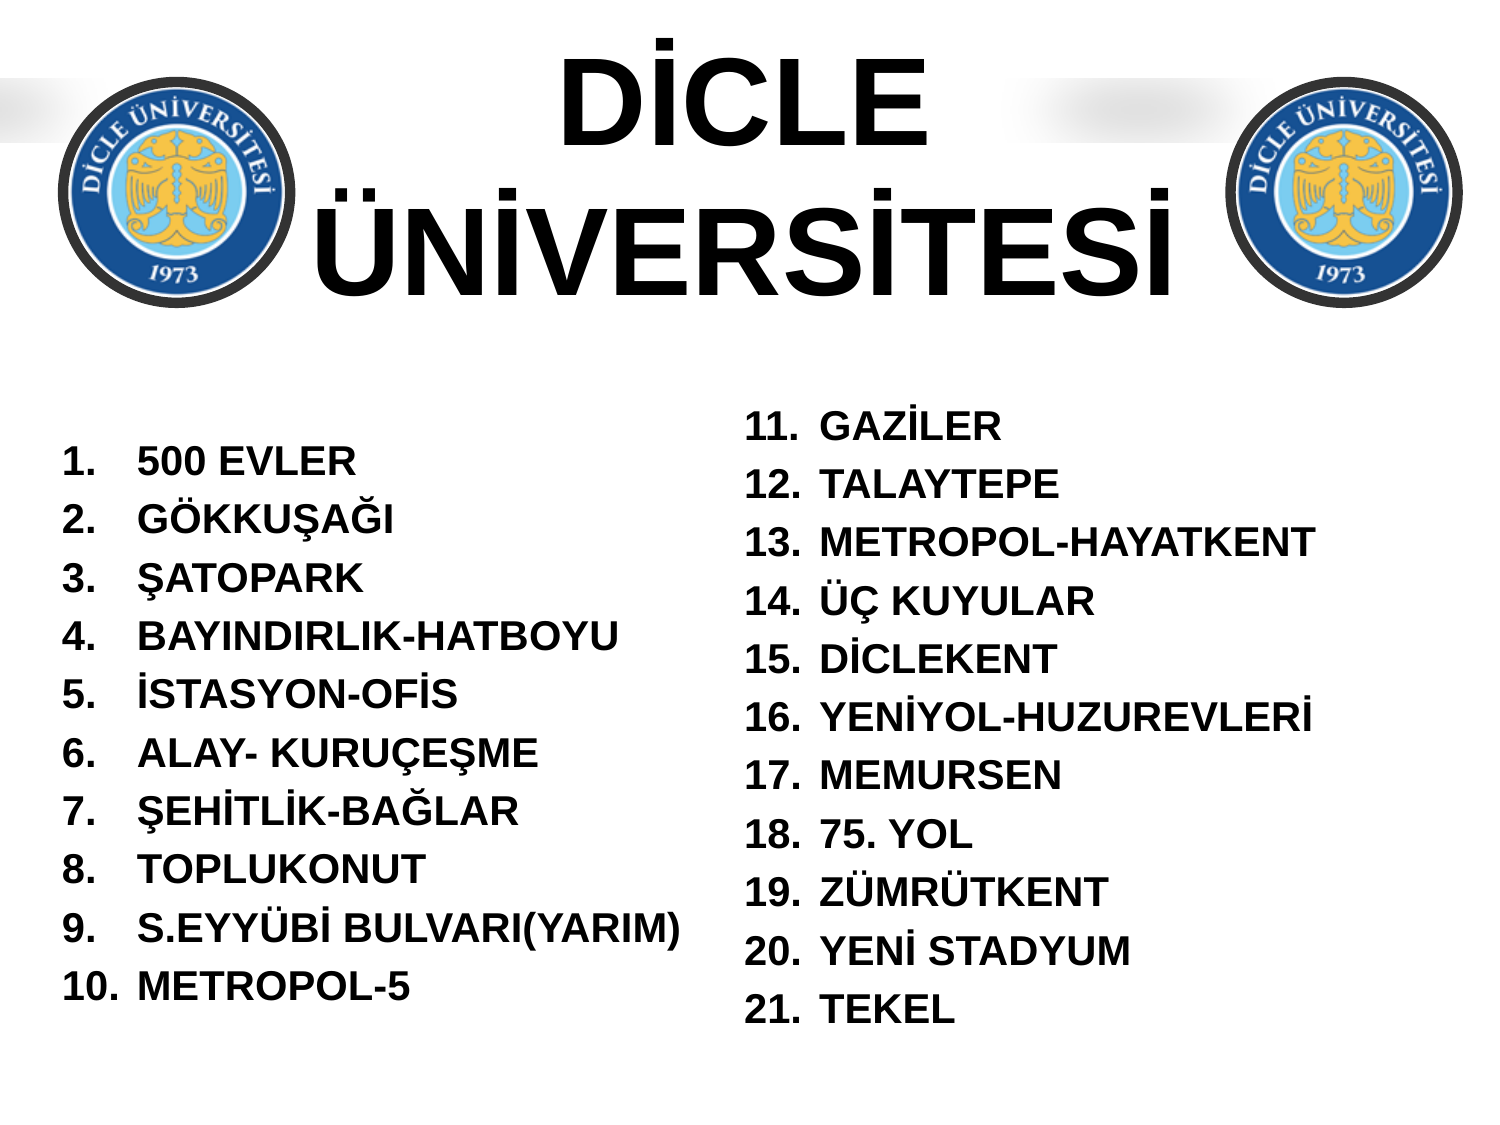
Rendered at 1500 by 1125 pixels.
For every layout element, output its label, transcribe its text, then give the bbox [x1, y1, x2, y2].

picture [62, 81, 291, 304]
subtitle 500 EVLER GÖKKUŞAĞI ŞATOPARK BAYINDIRLIK-HATBOYU İSTASYON-OFİS ALAY- KURUÇEŞME ŞEHİTLİK-BAĞLAR TOPLUKONUT S.EYYÜBİ BULVARI(YARIM) METROPOL-5 GAZİLER TALAYTEPE METROPOL-HAYATKENT ÜÇ KUYULAR DİCLEKENT YENİYOL-HUZUREVLERİ MEMURSEN 75. YOL ZÜMRÜTKENT YENİ STADYUM TEKEL [46, 0, 1442, 1125]
picture [1230, 81, 1458, 304]
text_box [53, 893, 219, 1047]
